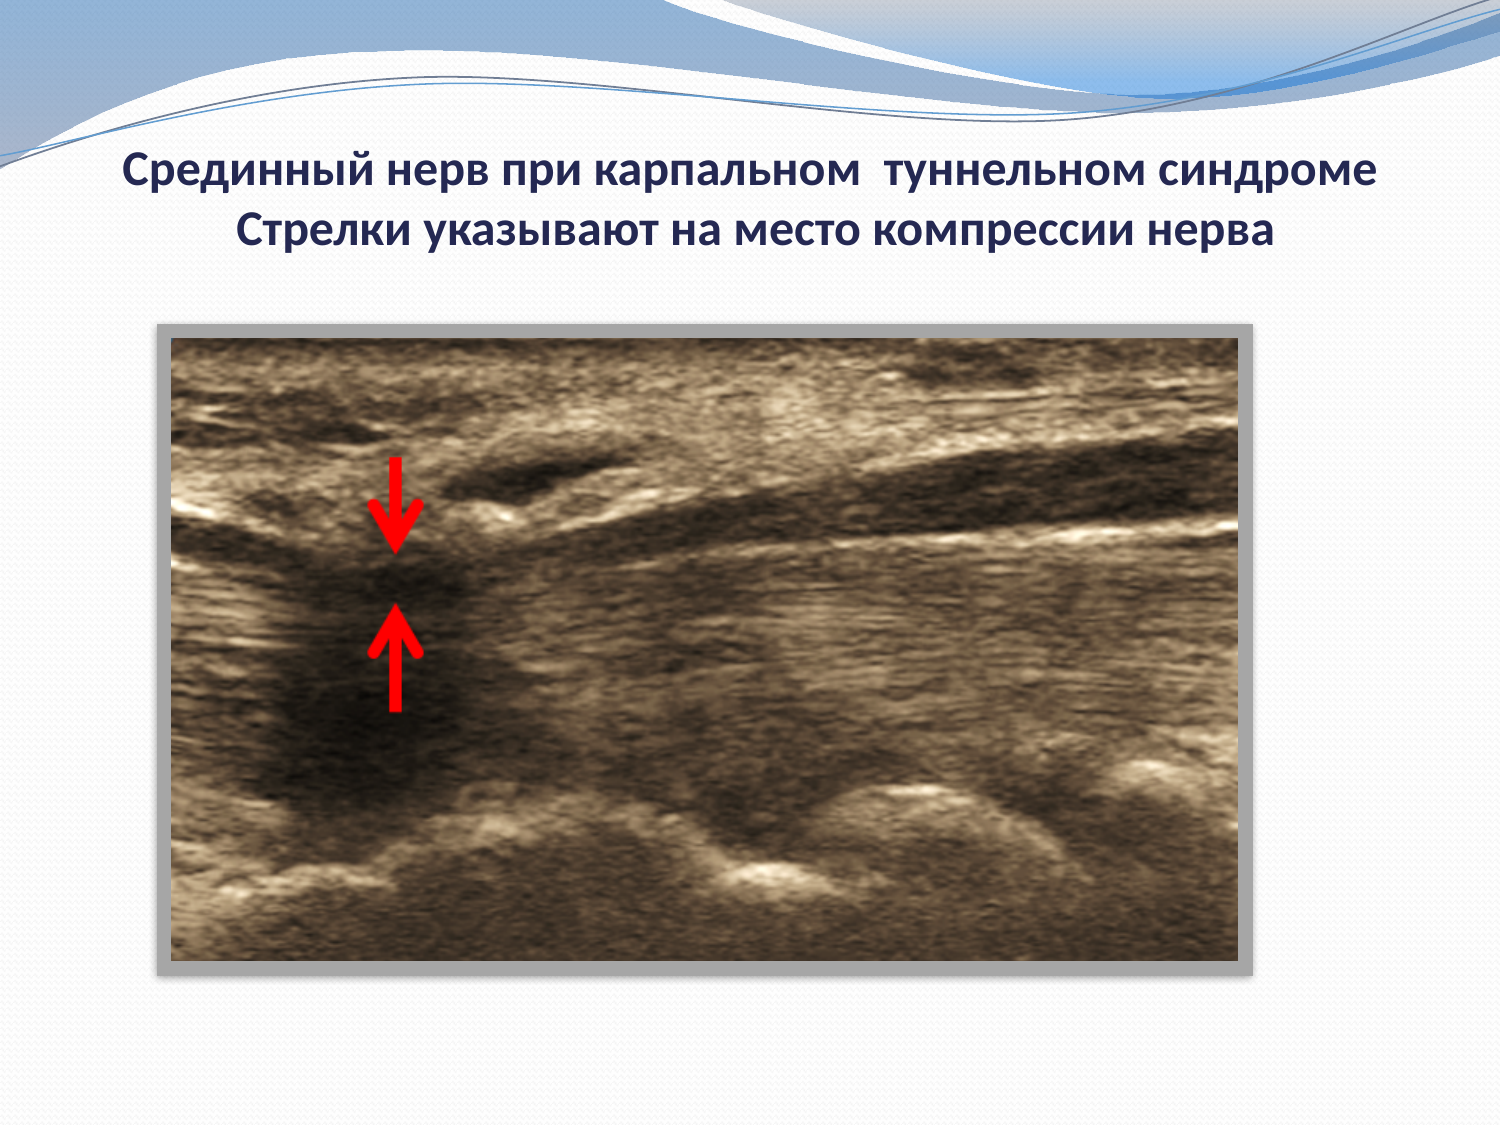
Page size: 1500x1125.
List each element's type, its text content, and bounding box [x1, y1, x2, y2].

title Срединный нерв при карпальном туннельном синдроме Стрелки указывают на место компрессии нерва [29, 113, 1483, 256]
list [170, 337, 1239, 962]
